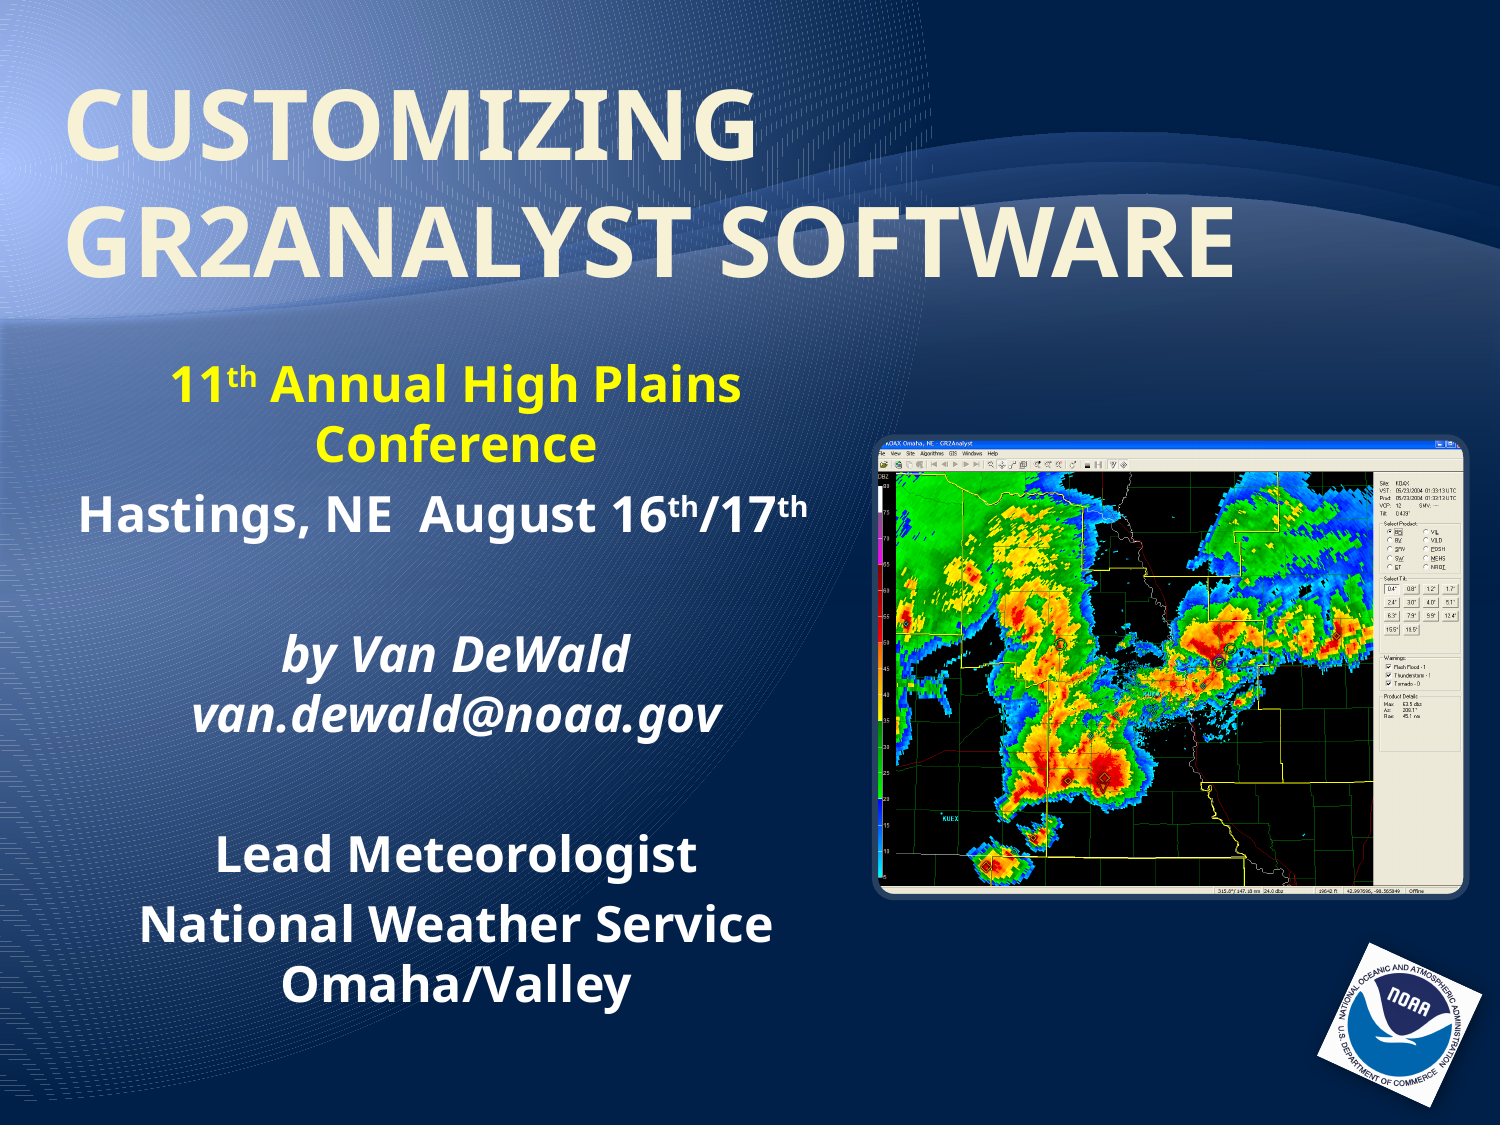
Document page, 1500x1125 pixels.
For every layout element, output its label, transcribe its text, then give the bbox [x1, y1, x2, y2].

picture [874, 437, 1467, 898]
title CUSTOMIZING gr2aNALYST Software [62, 62, 1413, 418]
subtitle 11th Annual High Plains Conference Hastings, NE August 16th/17th by Van DeWald van.dewald@noaa.gov Lead Meteorologist National Weather Service Omaha/Valley [37, 612, 875, 1013]
